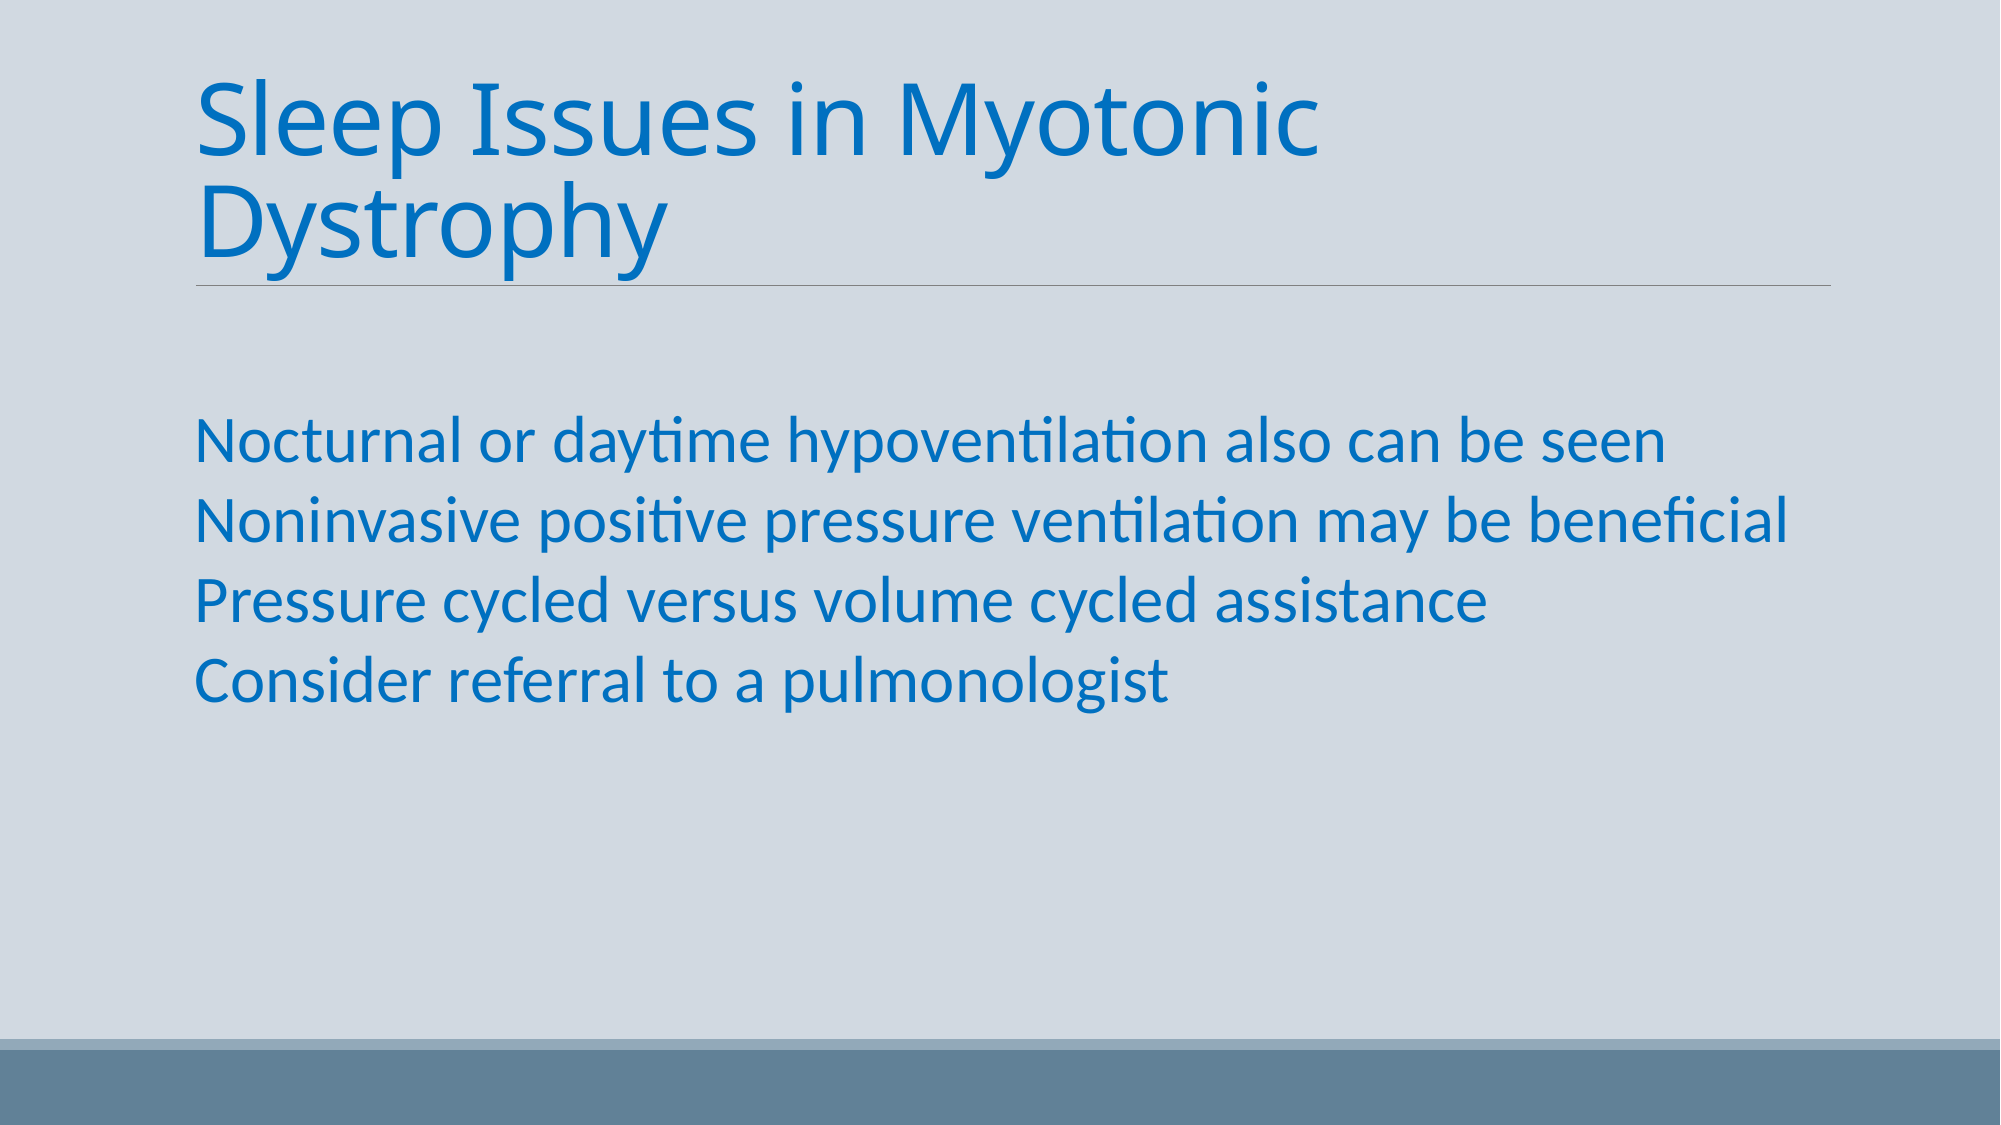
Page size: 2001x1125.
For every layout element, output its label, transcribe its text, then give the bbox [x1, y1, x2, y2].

title Sleep Issues in Myotonic Dystrophy [180, 47, 1830, 285]
text_box Nocturnal or daytime hypoventilation also can be seen Noninvasive positive pressure ventilation may be beneficial Pressure cycled versus volume cycled assistance Consider referral to a pulmonologist [179, 388, 1830, 724]
